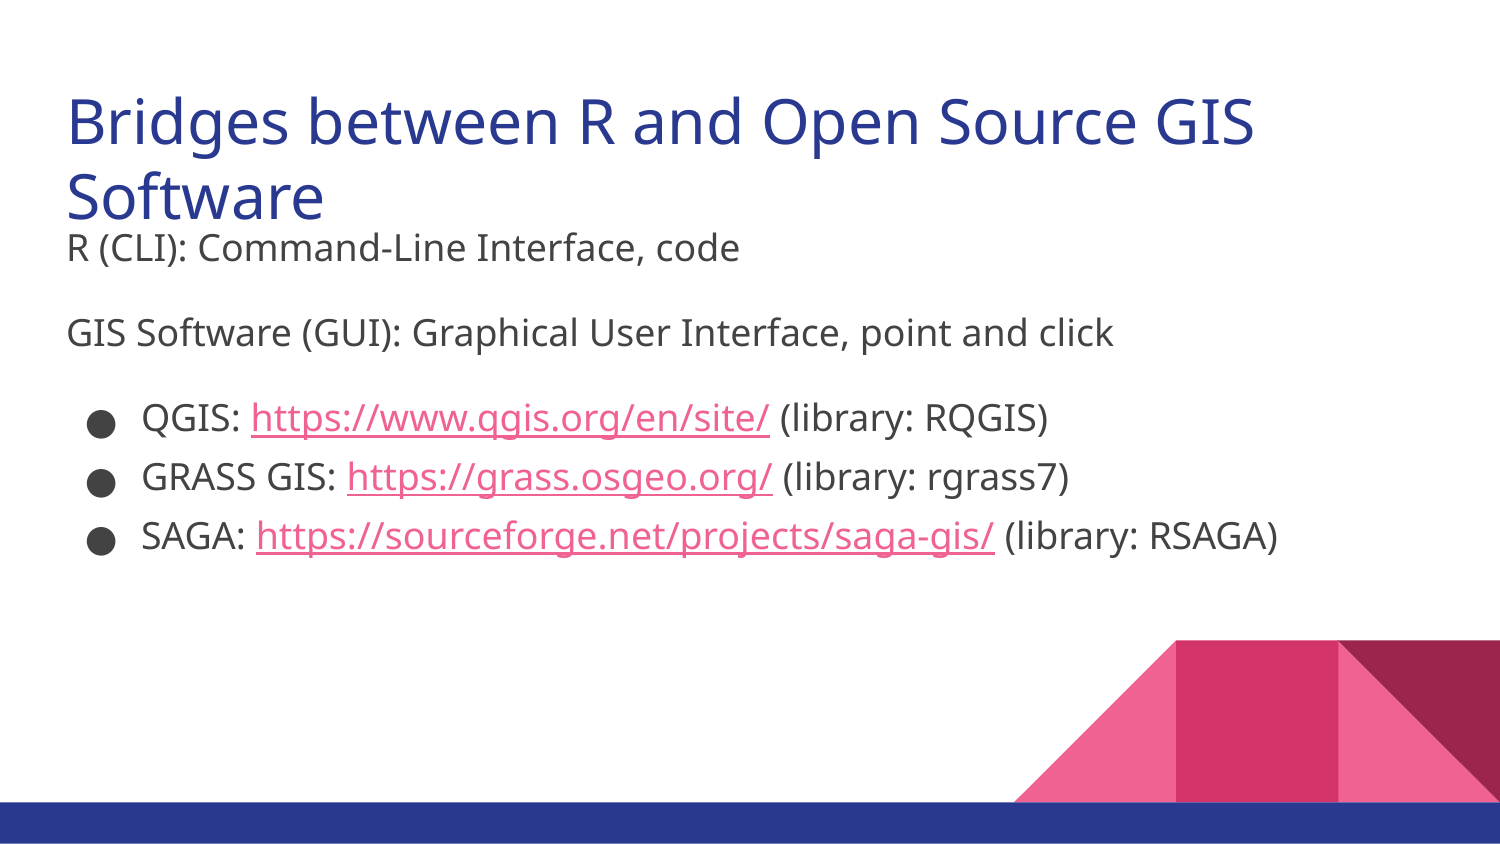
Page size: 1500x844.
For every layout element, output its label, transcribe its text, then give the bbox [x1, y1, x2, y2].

list R (CLI): Command-Line Interface, code GIS Software (GUI): Graphical User Interface, point and click QGIS: https://www.qgis.org/en/site/ (library: RQGIS) GRASS GIS: https://grass.osgeo.org/ (library: rgrass7) SAGA: https://sourceforge.net/projects/saga-gis/ (library: RSAGA) [51, 201, 1449, 750]
title Bridges between R and Open Source GIS Software [51, 67, 1465, 167]
